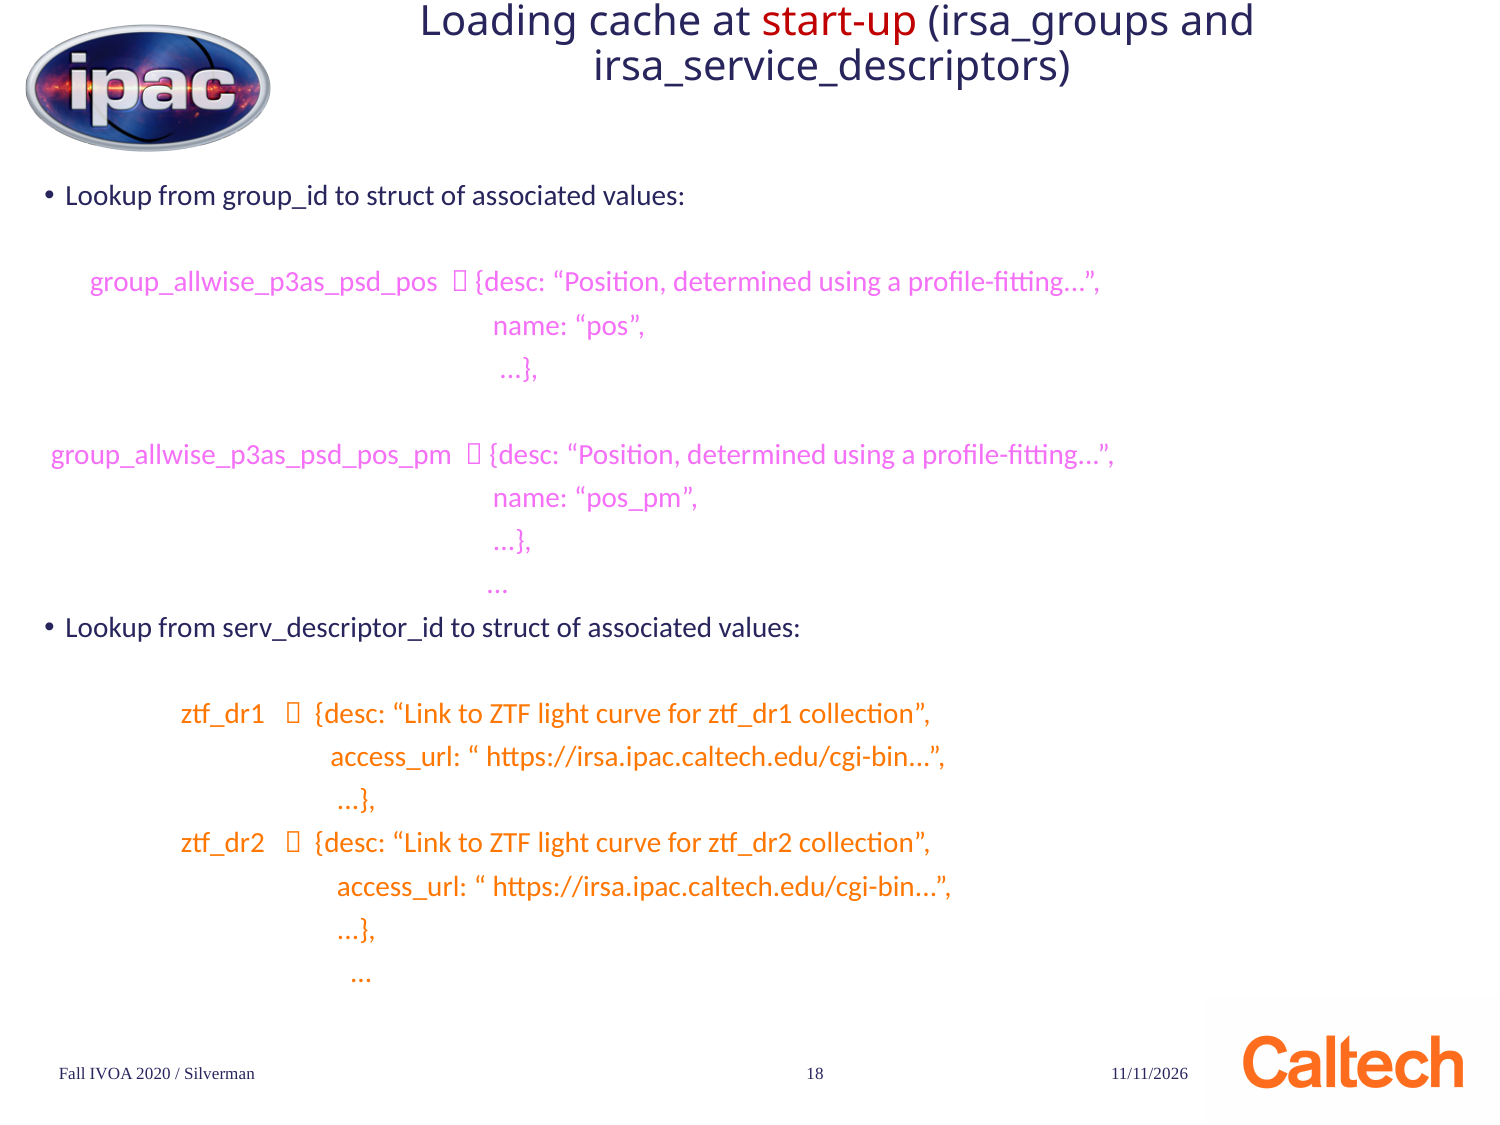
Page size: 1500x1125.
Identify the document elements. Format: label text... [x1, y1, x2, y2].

title Loading cache at start-up (irsa_groups and irsa_service_descriptors) [252, 28, 1423, 92]
footer Fall IVOA 2020 / Silverman [43, 1042, 661, 1103]
picture [21, 20, 275, 156]
picture [1206, 998, 1500, 1125]
list Lookup from group_id to struct of associated values: group_allwise_p3as_psd_pos  {desc: “Position, determined using a profile-fitting...”, name: “pos”, ...}, group_allwise_p3as_psd_pos_pm  {desc: “Position, determined using a profile-fitting...”, name: “pos_pm”, ...}, ... Lookup from serv_descriptor_id to struct of associated values: ztf_dr1  {desc: “Link to ZTF light curve for ztf_dr1 collection”, access_url: “ https://irsa.ipac.caltech.edu/cgi-bin...”, ...}, ztf_dr2  {desc: “Link to ZTF light curve for ztf_dr2 collection”, access_url: “ https://irsa.ipac.caltech.edu/cgi-bin...”, ...}, ... [29, 172, 1357, 1058]
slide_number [969, 1042, 1204, 1103]
slide_number 18 [691, 1042, 939, 1103]
